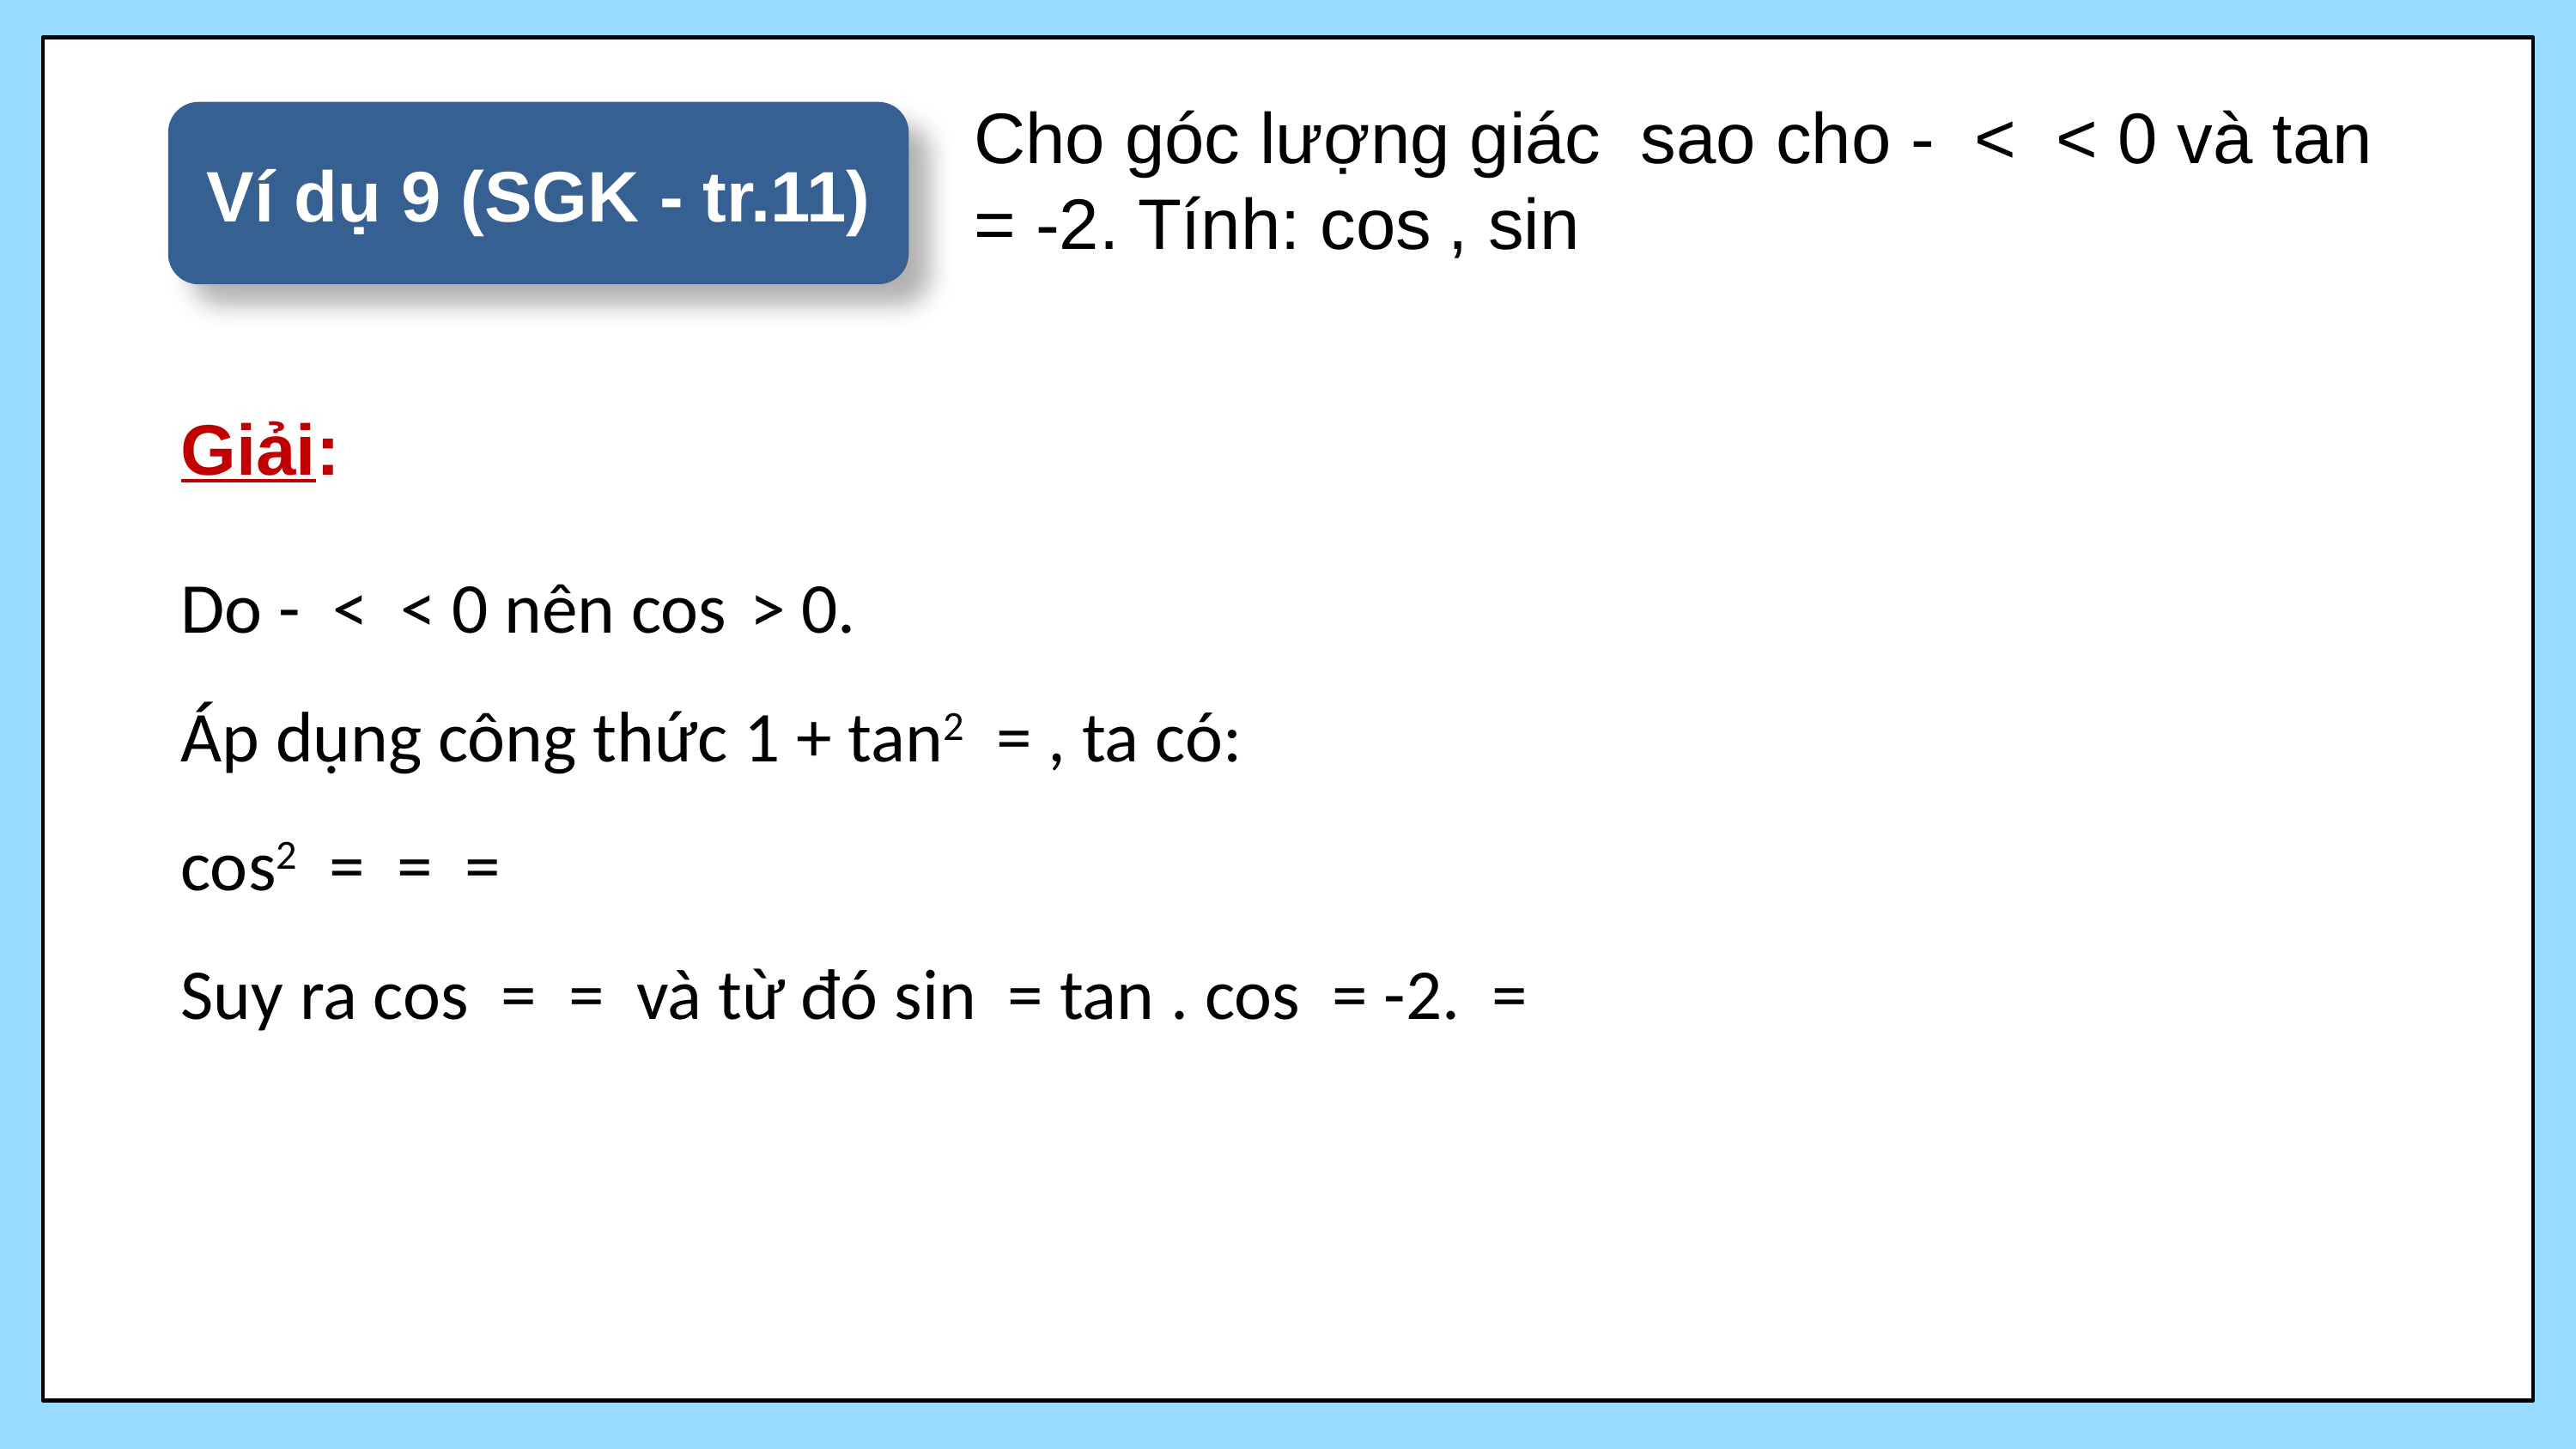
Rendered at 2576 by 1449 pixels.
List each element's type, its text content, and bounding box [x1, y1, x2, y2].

text_box [43, 37, 2534, 1401]
text_box Ví dụ 9 (SGK - tr.11) [166, 100, 911, 287]
text_box Giải: [167, 397, 397, 496]
